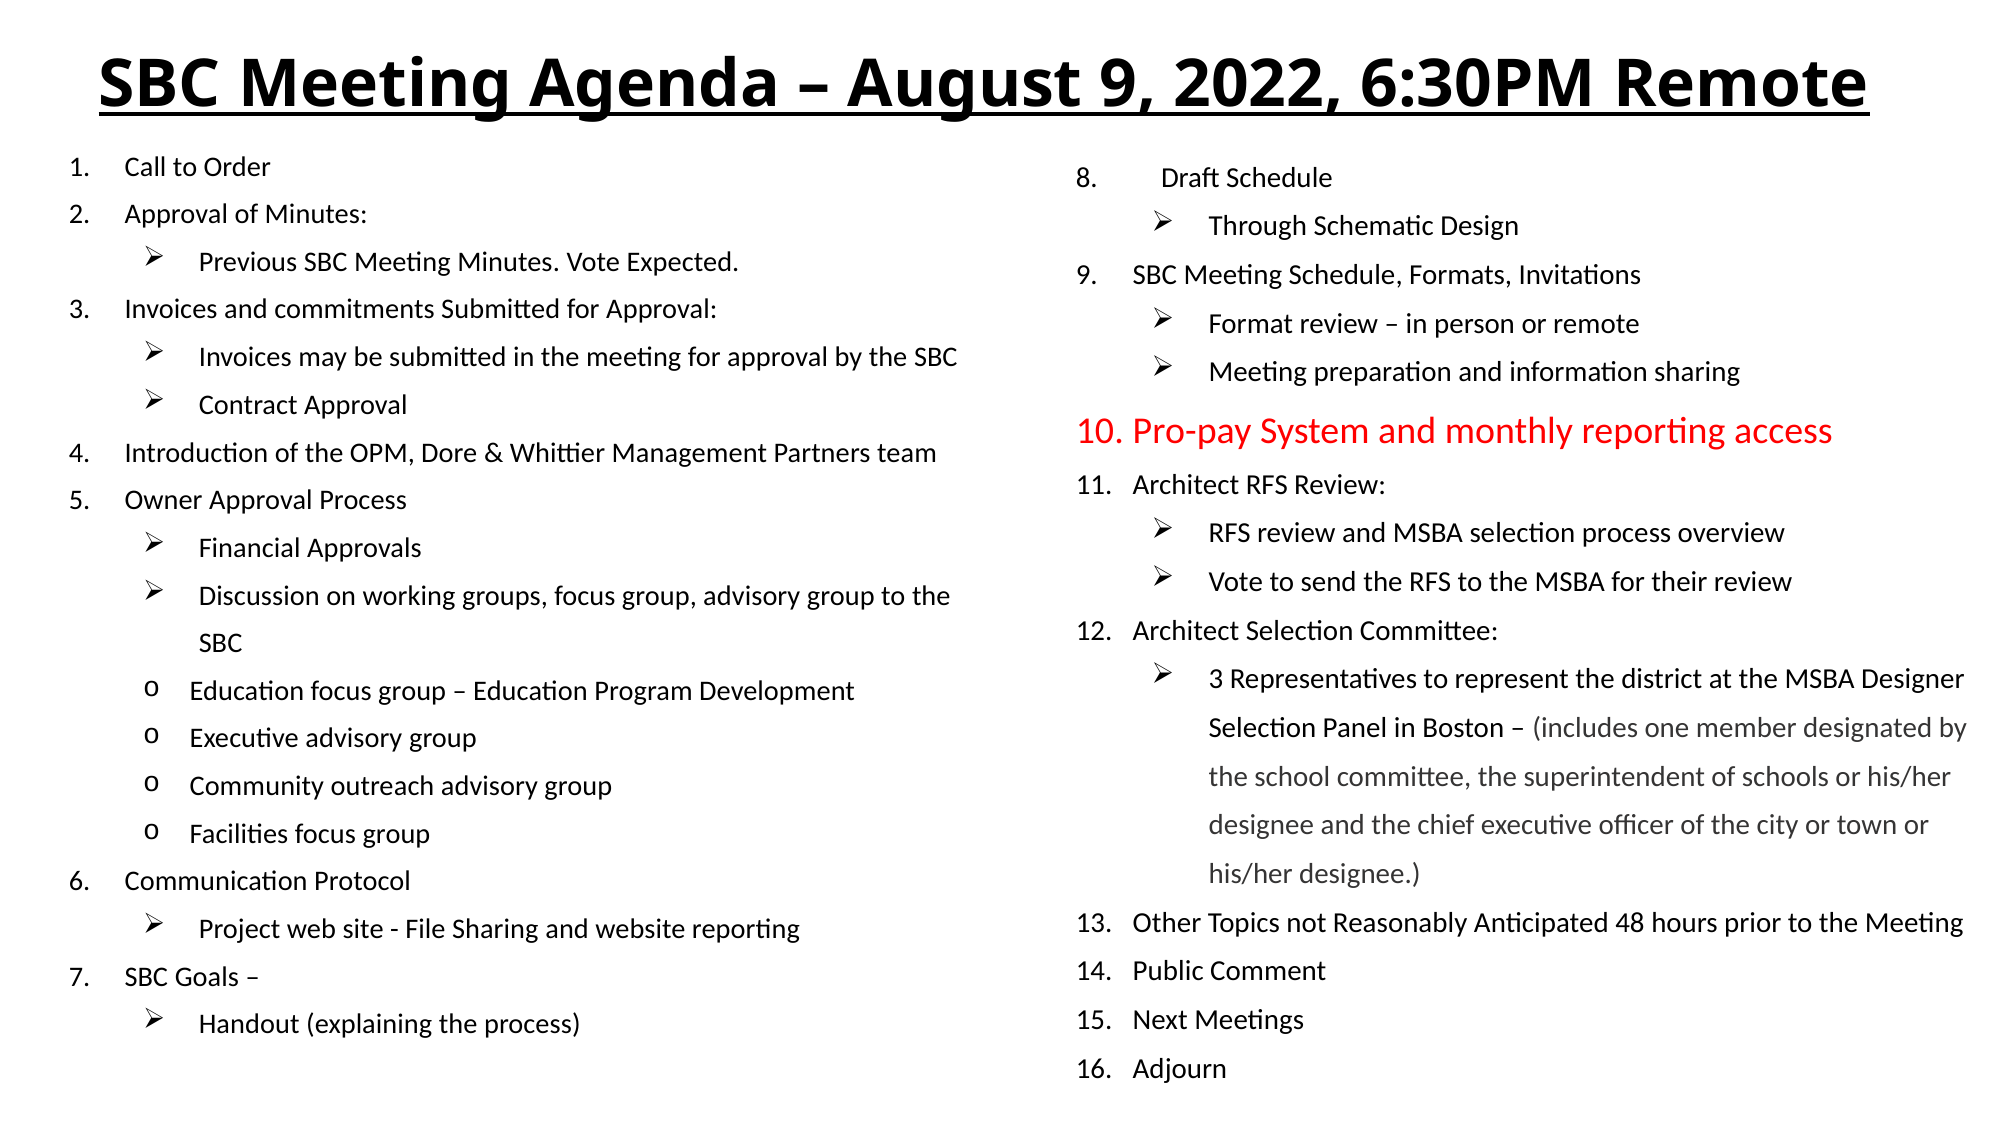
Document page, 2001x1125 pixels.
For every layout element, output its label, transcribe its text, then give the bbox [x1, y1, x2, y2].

list Call to Order Approval of Minutes: Previous SBC Meeting Minutes. Vote Expected. Invoices and commitments Submitted for Approval: Invoices may be submitted in the meeting for approval by the SBC Contract Approval Introduction of the OPM, Dore & Whittier Management Partners team Owner Approval Process Financial Approvals Discussion on working groups, focus group, advisory group to the SBC Education focus group – Education Program Development Executive advisory group Community outreach advisory group Facilities focus group Communication Protocol Project web site - File Sharing and website reporting SBC Goals – Handout (explaining the process) [53, 126, 986, 1108]
list Draft Schedule Through Schematic Design SBC Meeting Schedule, Formats, Invitations Format review – in person or remote Meeting preparation and information sharing Pro-pay System and monthly reporting access Architect RFS Review: RFS review and MSBA selection process overview Vote to send the RFS to the MSBA for their review Architect Selection Committee: 3 Representatives to represent the district at the MSBA Designer Selection Panel in Boston – (includes one member designated by the school committee, the superintendent of schools or his/her designee and the chief executive officer of the city or town or his/her designee.) Other Topics not Reasonably Anticipated 48 hours prior to the Meeting Public Comment Next Meetings Adjourn [1060, 136, 1984, 1122]
title SBC Meeting Agenda – August 9, 2022, 6:30PM Remote [83, 33, 1947, 137]
